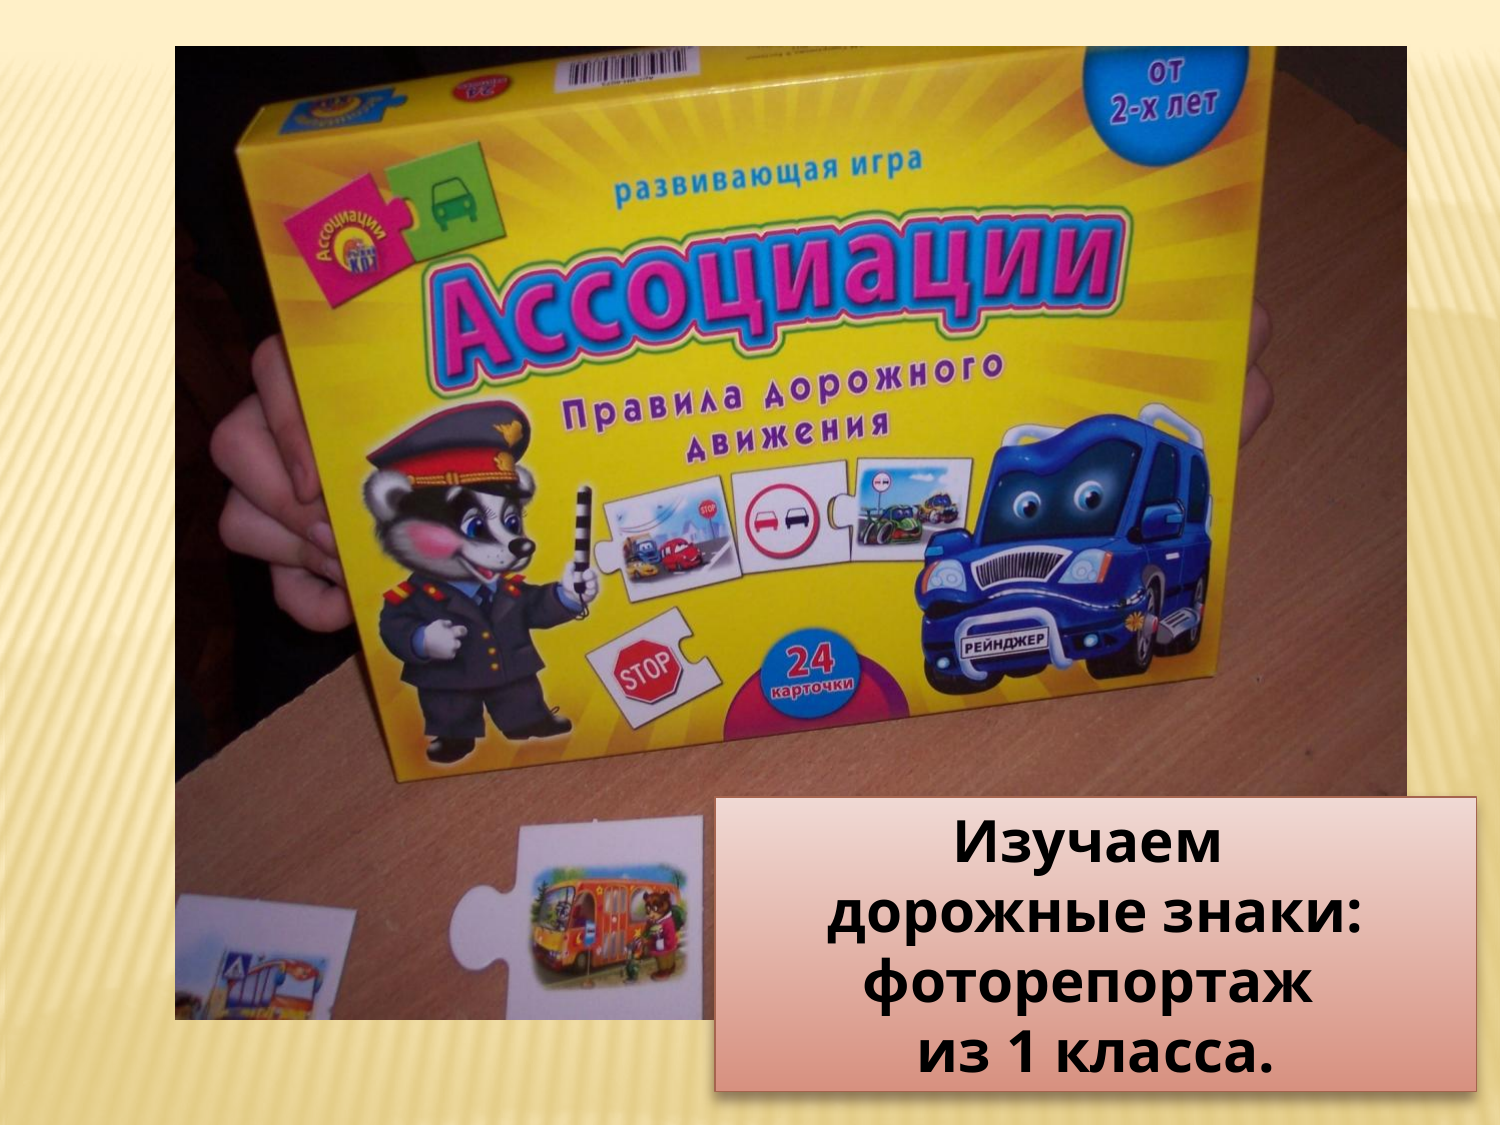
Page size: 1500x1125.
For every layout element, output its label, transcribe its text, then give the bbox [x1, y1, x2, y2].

picture [175, 46, 1407, 1020]
text_box Изучаем дорожные знаки: фоторепортаж из 1 класса. [714, 796, 1477, 1092]
